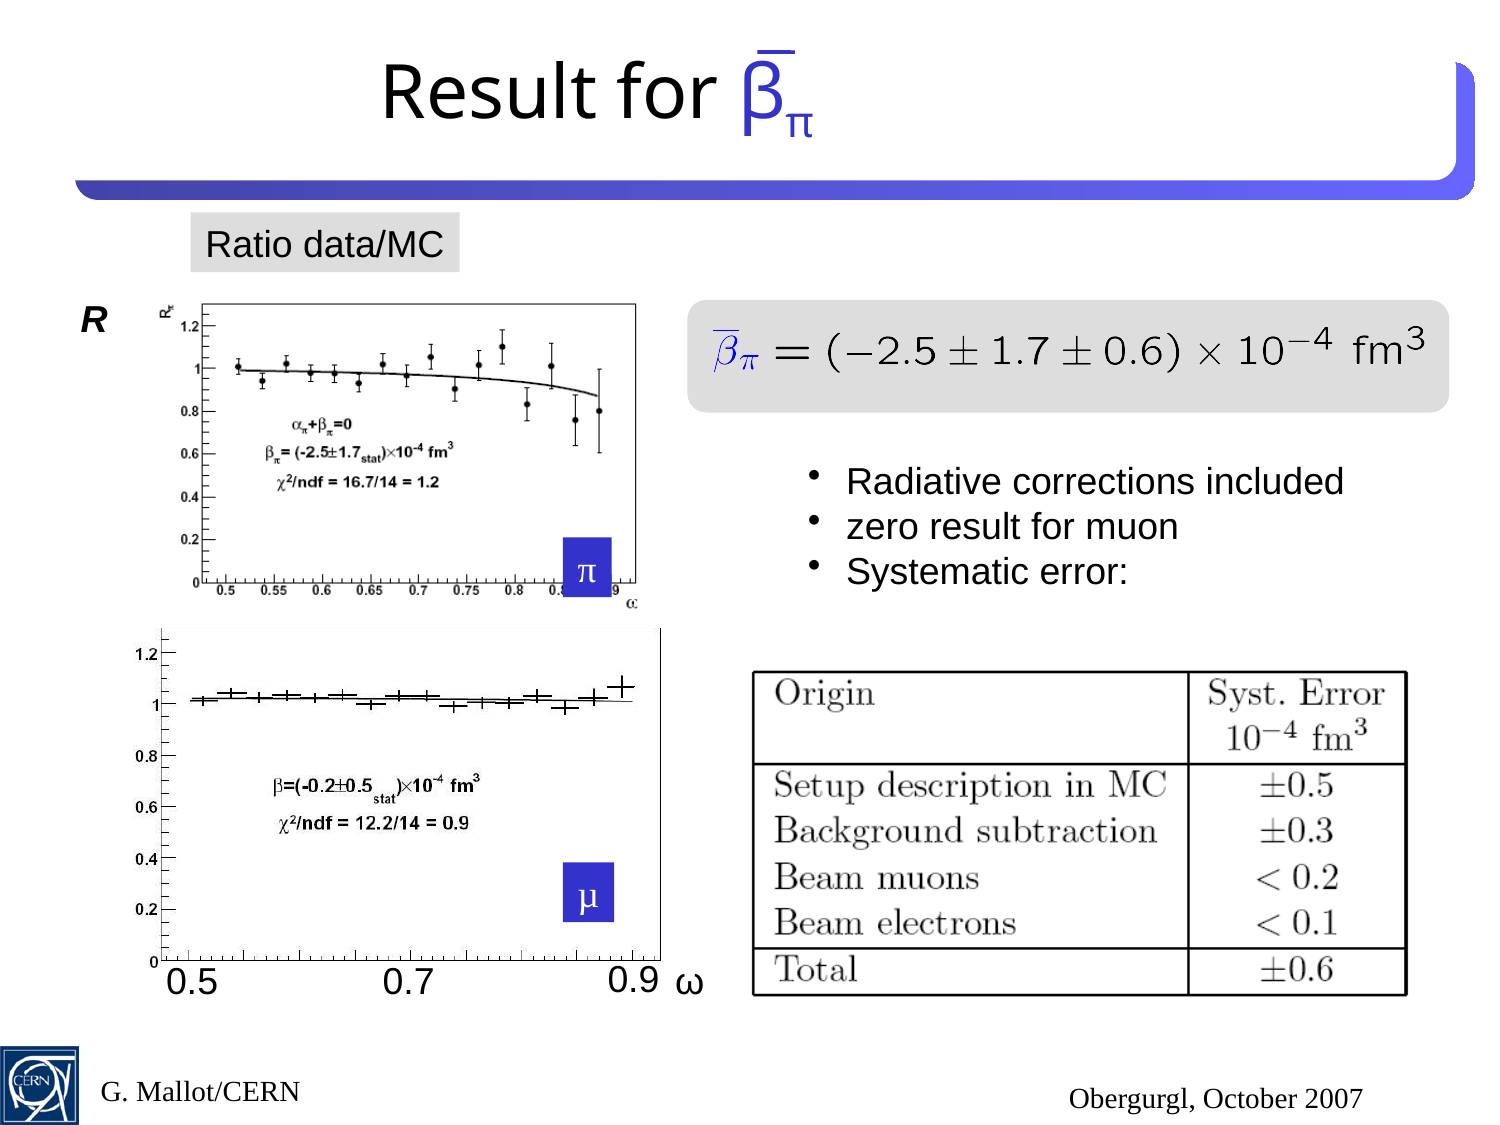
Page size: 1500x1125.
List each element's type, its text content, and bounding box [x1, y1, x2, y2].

text_box 0.7 [367, 978, 450, 1010]
picture [737, 662, 1426, 1021]
text_box Ratio data/MC [190, 212, 460, 273]
text_box ω [660, 949, 720, 1010]
text_box R [65, 287, 123, 348]
title Result for βπ [71, 44, 1123, 145]
slide_number G. Mallot/CERN [85, 1064, 399, 1125]
footer Obergurgl, October 2007 [978, 1071, 1455, 1125]
text_box Radiative corrections included zero result for muon Systematic error: [793, 449, 1360, 600]
picture [0, 1046, 79, 1125]
text_box 0.5 [151, 978, 233, 1010]
picture [115, 287, 666, 969]
text_box 0.9 [592, 947, 675, 1008]
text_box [687, 299, 1450, 413]
